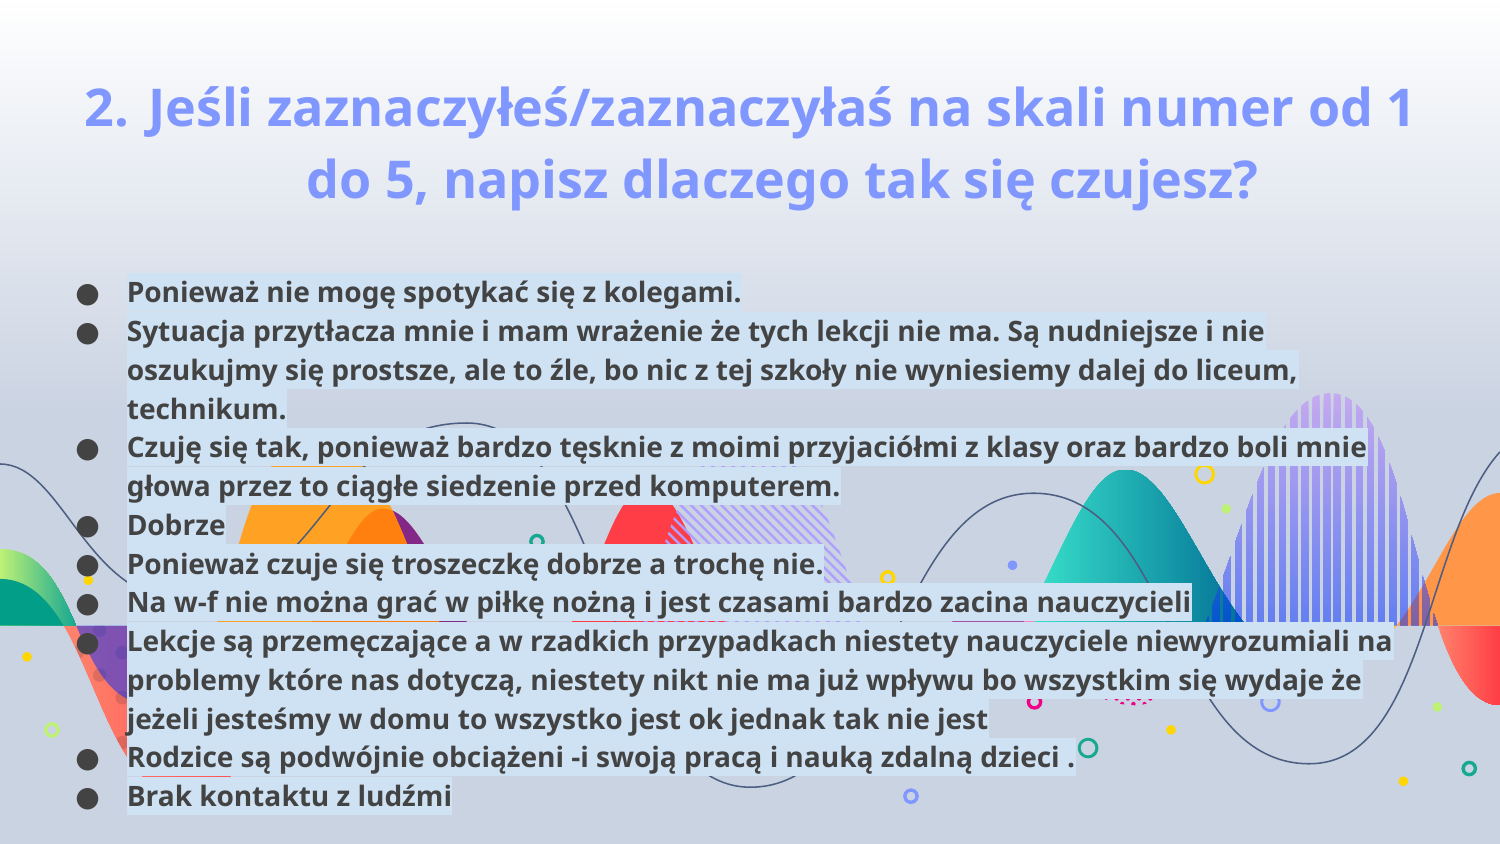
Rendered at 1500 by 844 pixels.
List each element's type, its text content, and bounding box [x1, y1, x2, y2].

text_box Ponieważ nie mogę spotykać się z kolegami. Sytuacja przytłacza mnie i mam wrażenie że tych lekcji nie ma. Są nudniejsze i nie oszukujmy się prostsze, ale to źle, bo nic z tej szkoły nie wyniesiemy dalej do liceum, technikum. Czuję się tak, ponieważ bardzo tęsknie z moimi przyjaciółmi z klasy oraz bardzo boli mnie głowa przez to ciągłe siedzenie przed komputerem. Dobrze Ponieważ czuje się troszeczkę dobrze a trochę nie. Na w-f nie można grać w piłkę nożną i jest czasami bardzo zacina nauczycieli Lekcje są przemęczające a w rzadkich przypadkach niestety nauczyciele niewyrozumiali na problemy które nas dotyczą, niestety nikt nie ma już wpływu bo wszystkim się wydaje że jeżeli jesteśmy w domu to wszystko jest ok jednak tak nie jest Rodzice są podwójnie obciążeni -i swoją pracą i nauką zdalną dzieci . Brak kontaktu z ludźmi [36, 254, 1454, 828]
title Jeśli zaznaczyłeś/zaznaczyłaś na skali numer od 1 do 5, napisz dlaczego tak się czujesz? [66, 26, 1424, 248]
